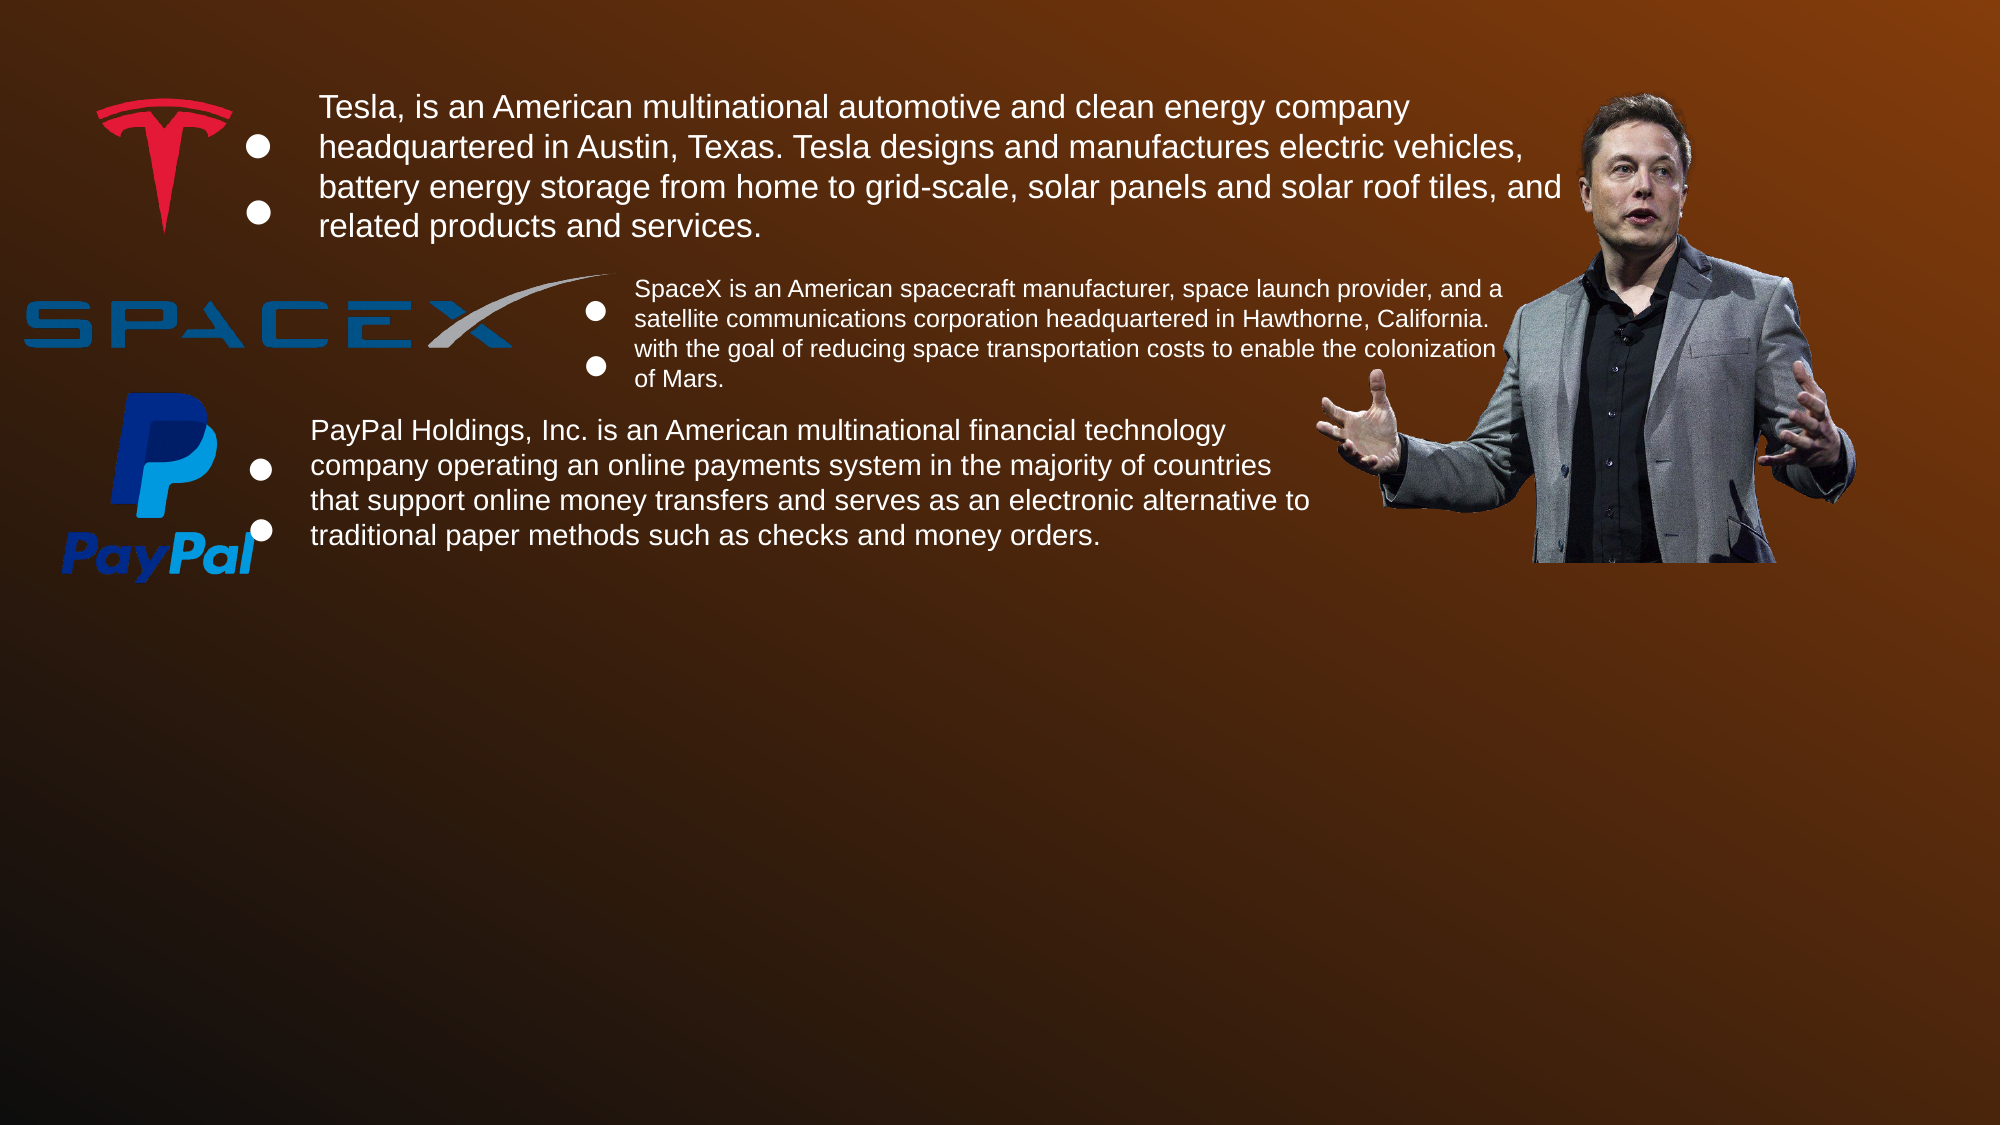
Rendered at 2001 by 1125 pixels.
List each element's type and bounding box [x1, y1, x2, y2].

text_box [222, 349, 1342, 587]
text_box [24, 58, 623, 589]
text_box [217, 15, 1587, 274]
picture [1342, 58, 1886, 563]
text_box [559, 201, 1523, 419]
